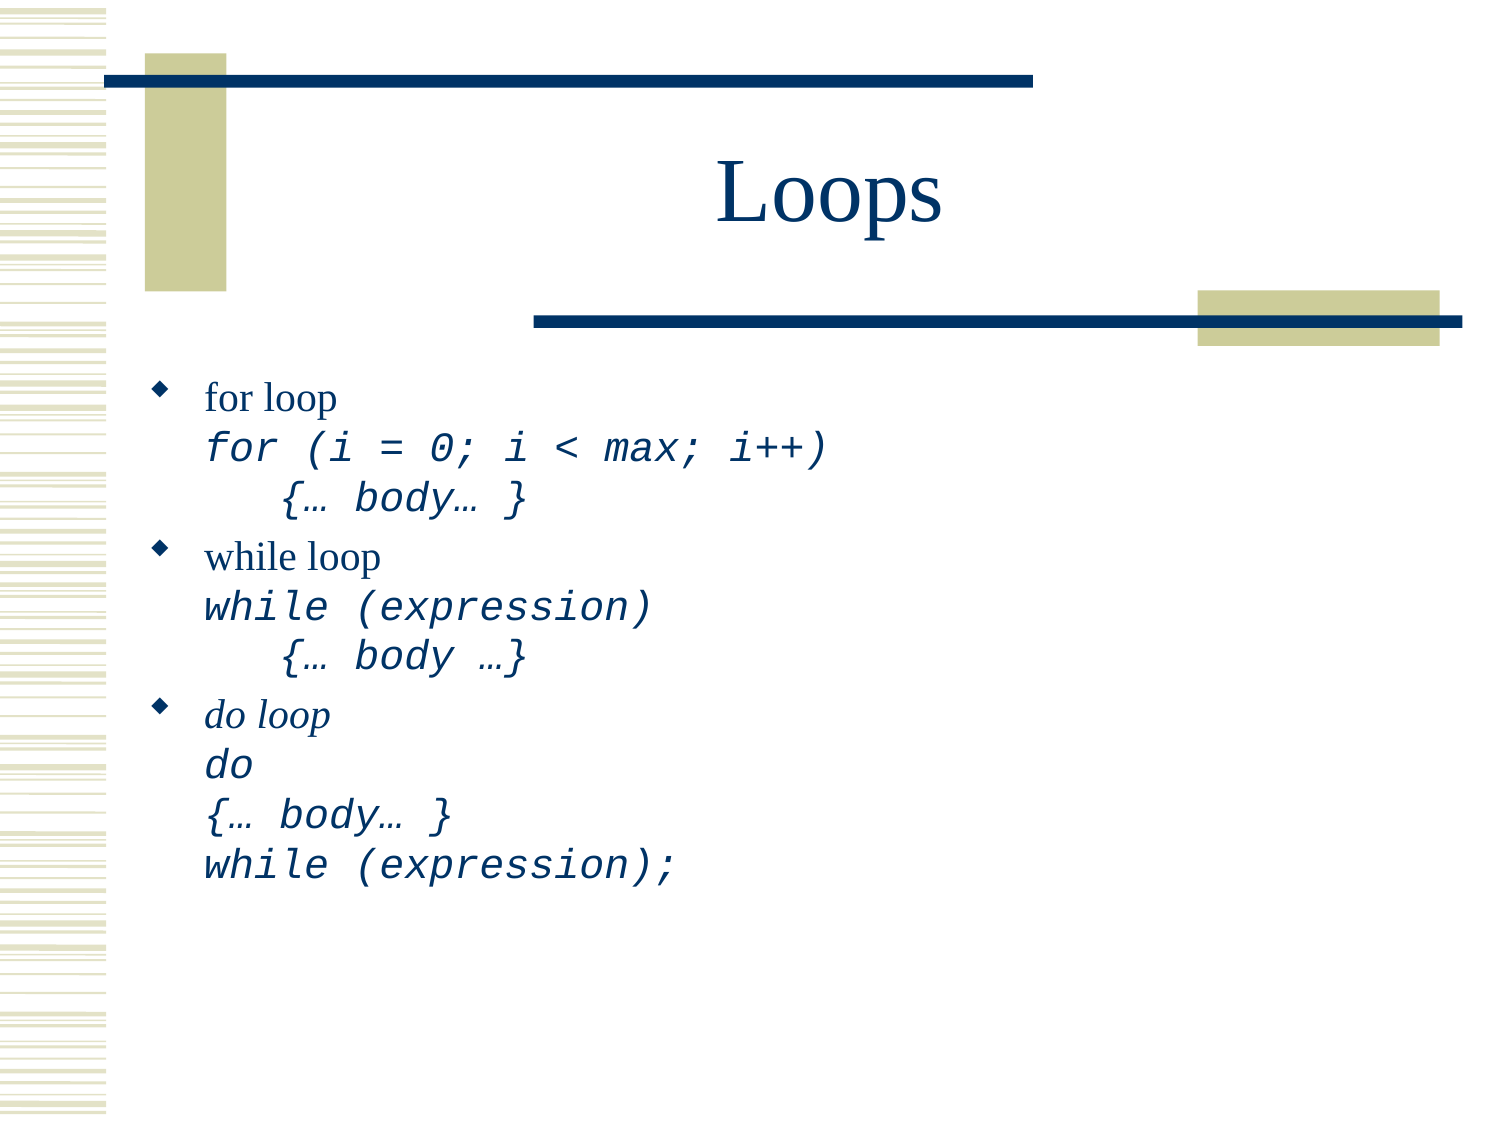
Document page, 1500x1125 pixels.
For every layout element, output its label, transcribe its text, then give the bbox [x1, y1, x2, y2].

title Loops [225, 99, 1436, 288]
list for loop for (i = 0; i < max; i++) {… body… } while loop while (expression) {… body …} do loop do {… body… } while (expression); [132, 362, 1439, 1000]
